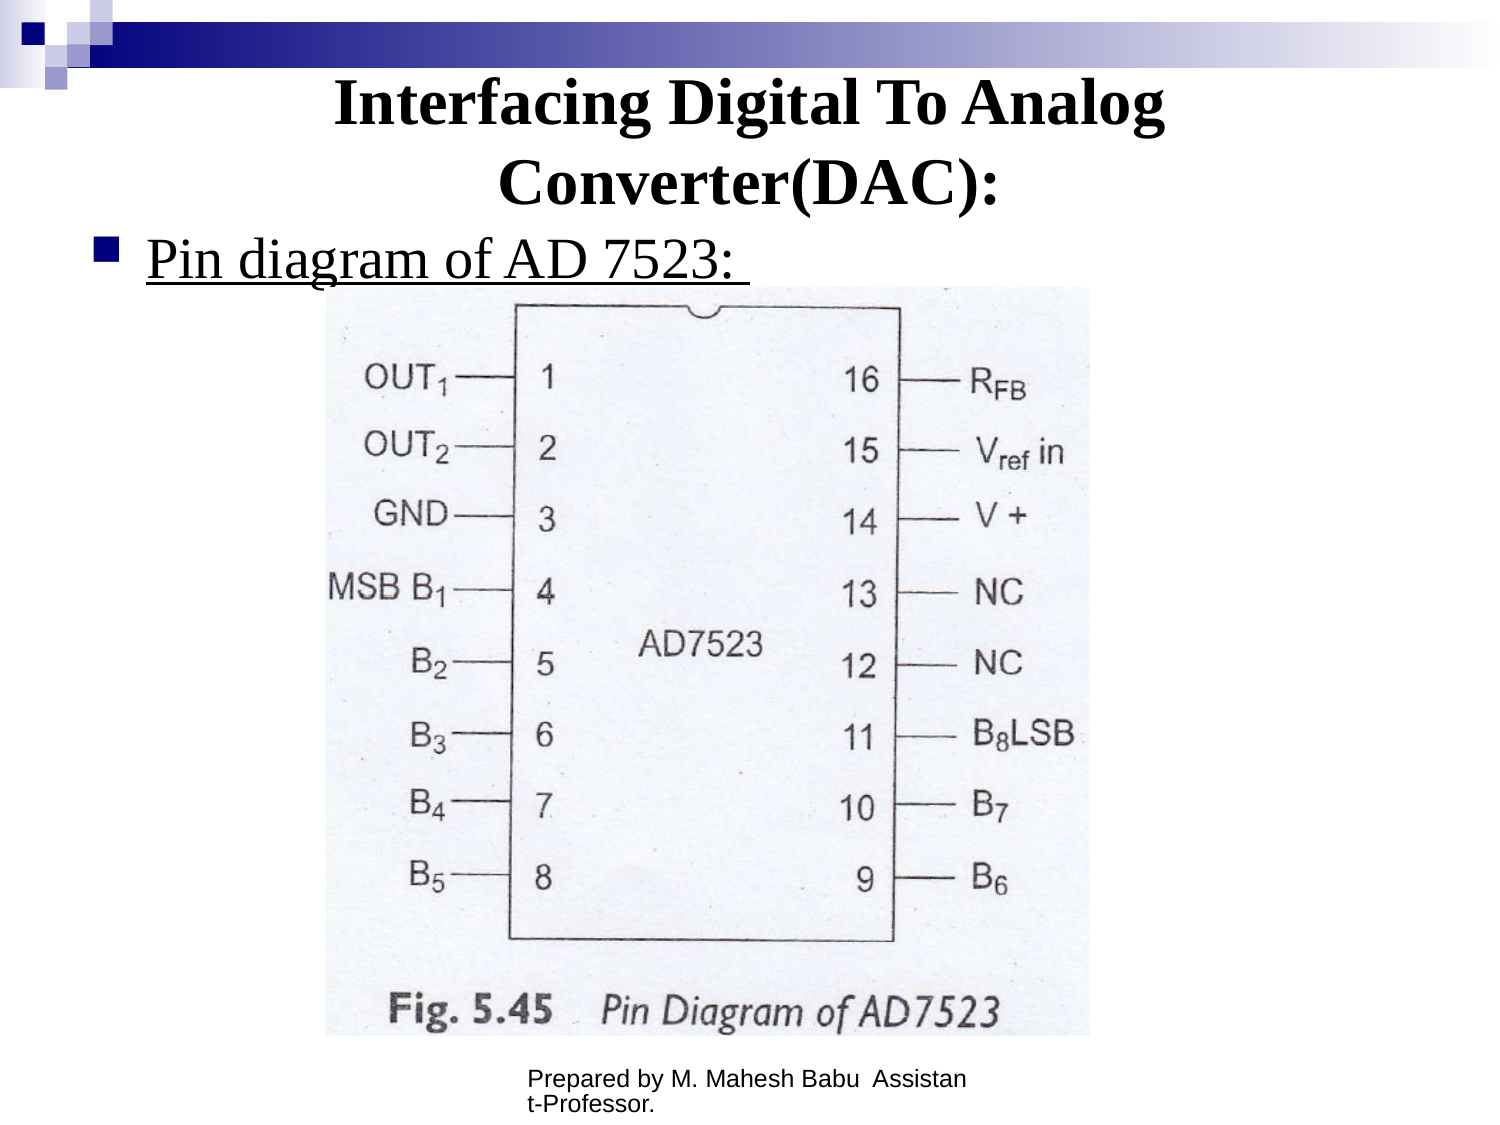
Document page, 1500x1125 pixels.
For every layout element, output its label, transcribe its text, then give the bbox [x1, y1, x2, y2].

list Pin diagram of AD 7523: [74, 212, 1426, 938]
picture [323, 287, 1101, 1037]
footer Prepared by M. Mahesh Babu Assistant-Professor. [512, 1045, 988, 1101]
title Interfacing Digital To Analog Converter(DAC): [74, 87, 1426, 188]
